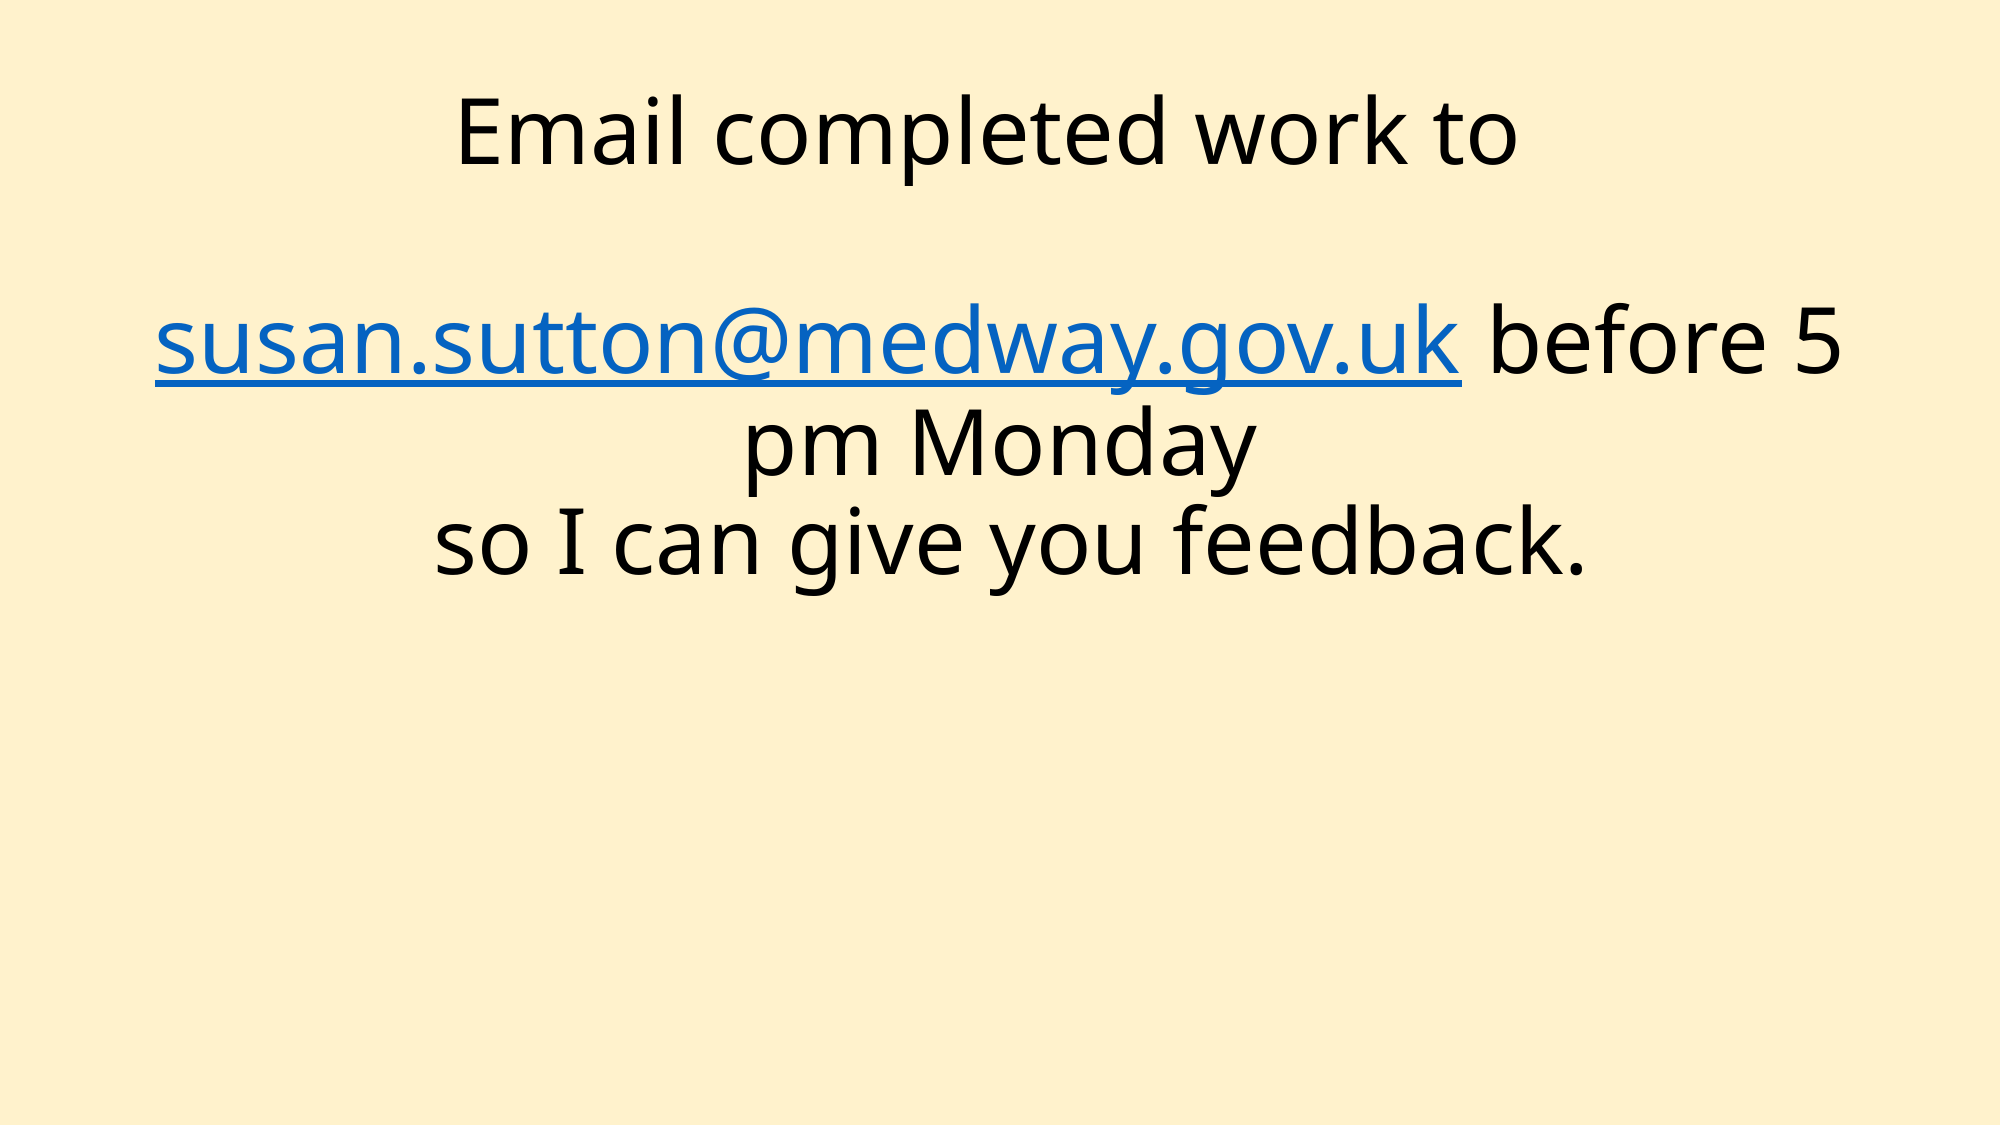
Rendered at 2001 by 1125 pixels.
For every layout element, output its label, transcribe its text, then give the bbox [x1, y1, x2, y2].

title Email completed work to susan.sutton@medway.gov.uk before 5 pm Monday so I can give you feedback. [137, 59, 1863, 620]
